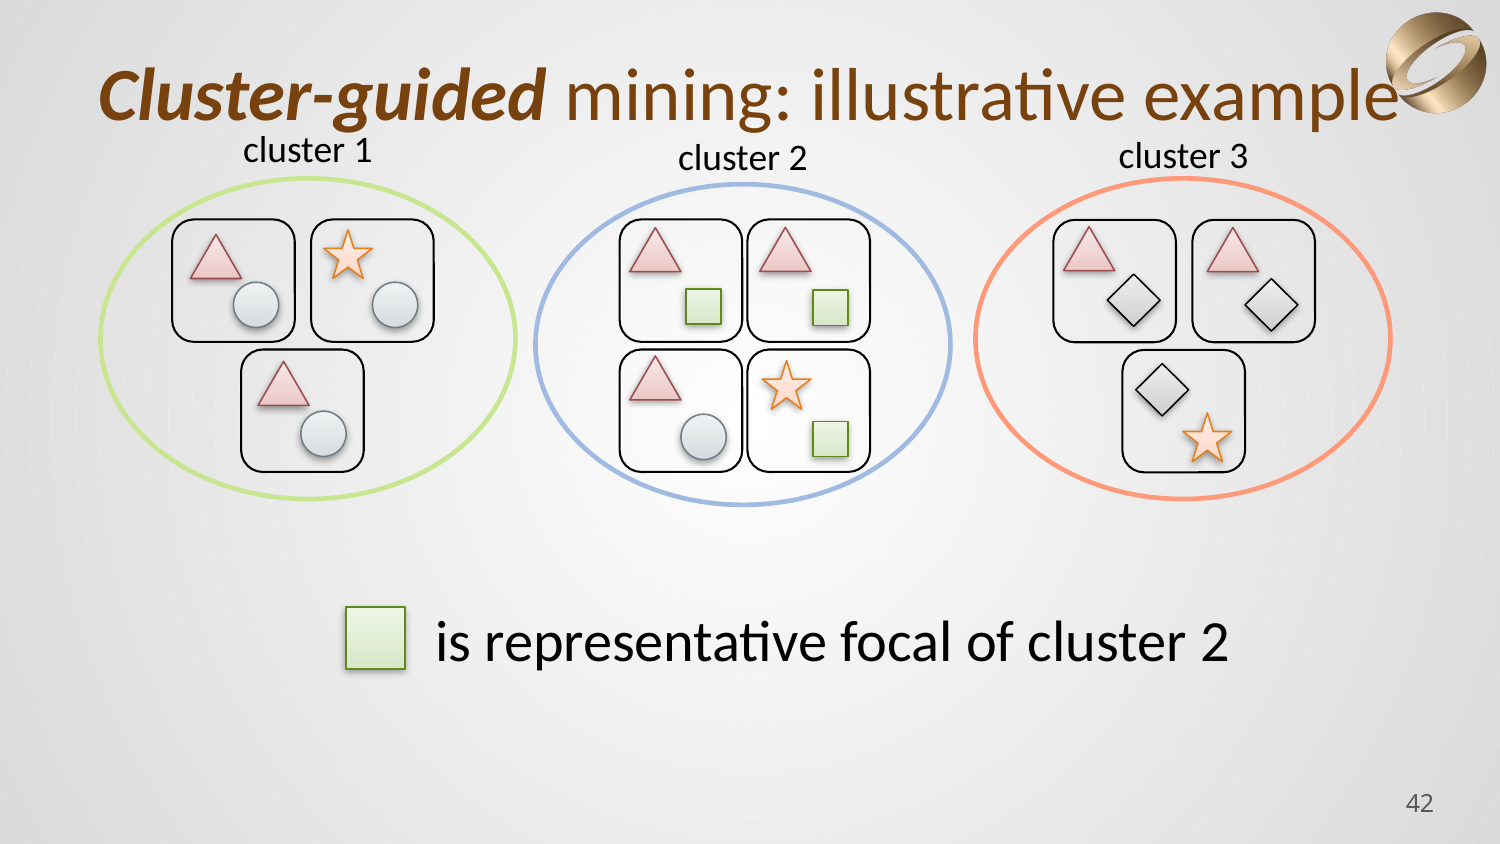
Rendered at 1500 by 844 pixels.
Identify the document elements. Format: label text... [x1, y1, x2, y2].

text_box [533, 181, 953, 508]
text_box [310, 219, 434, 343]
picture [1425, 9, 1490, 116]
text_box cluster 2 [663, 125, 823, 186]
text_box [973, 176, 1393, 502]
slide_number 42 [1401, 782, 1494, 827]
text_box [240, 349, 364, 473]
text_box [345, 606, 406, 670]
text_box [98, 176, 518, 502]
text_box is representative focal of cluster 2 [420, 595, 1245, 680]
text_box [171, 219, 296, 343]
text_box cluster 3 [1103, 123, 1264, 184]
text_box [619, 349, 743, 473]
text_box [1122, 349, 1246, 473]
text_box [1053, 219, 1177, 343]
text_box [1192, 219, 1316, 343]
title Cluster-guided mining: illustrative example [75, 2, 1425, 143]
text_box cluster 1 [228, 117, 388, 178]
